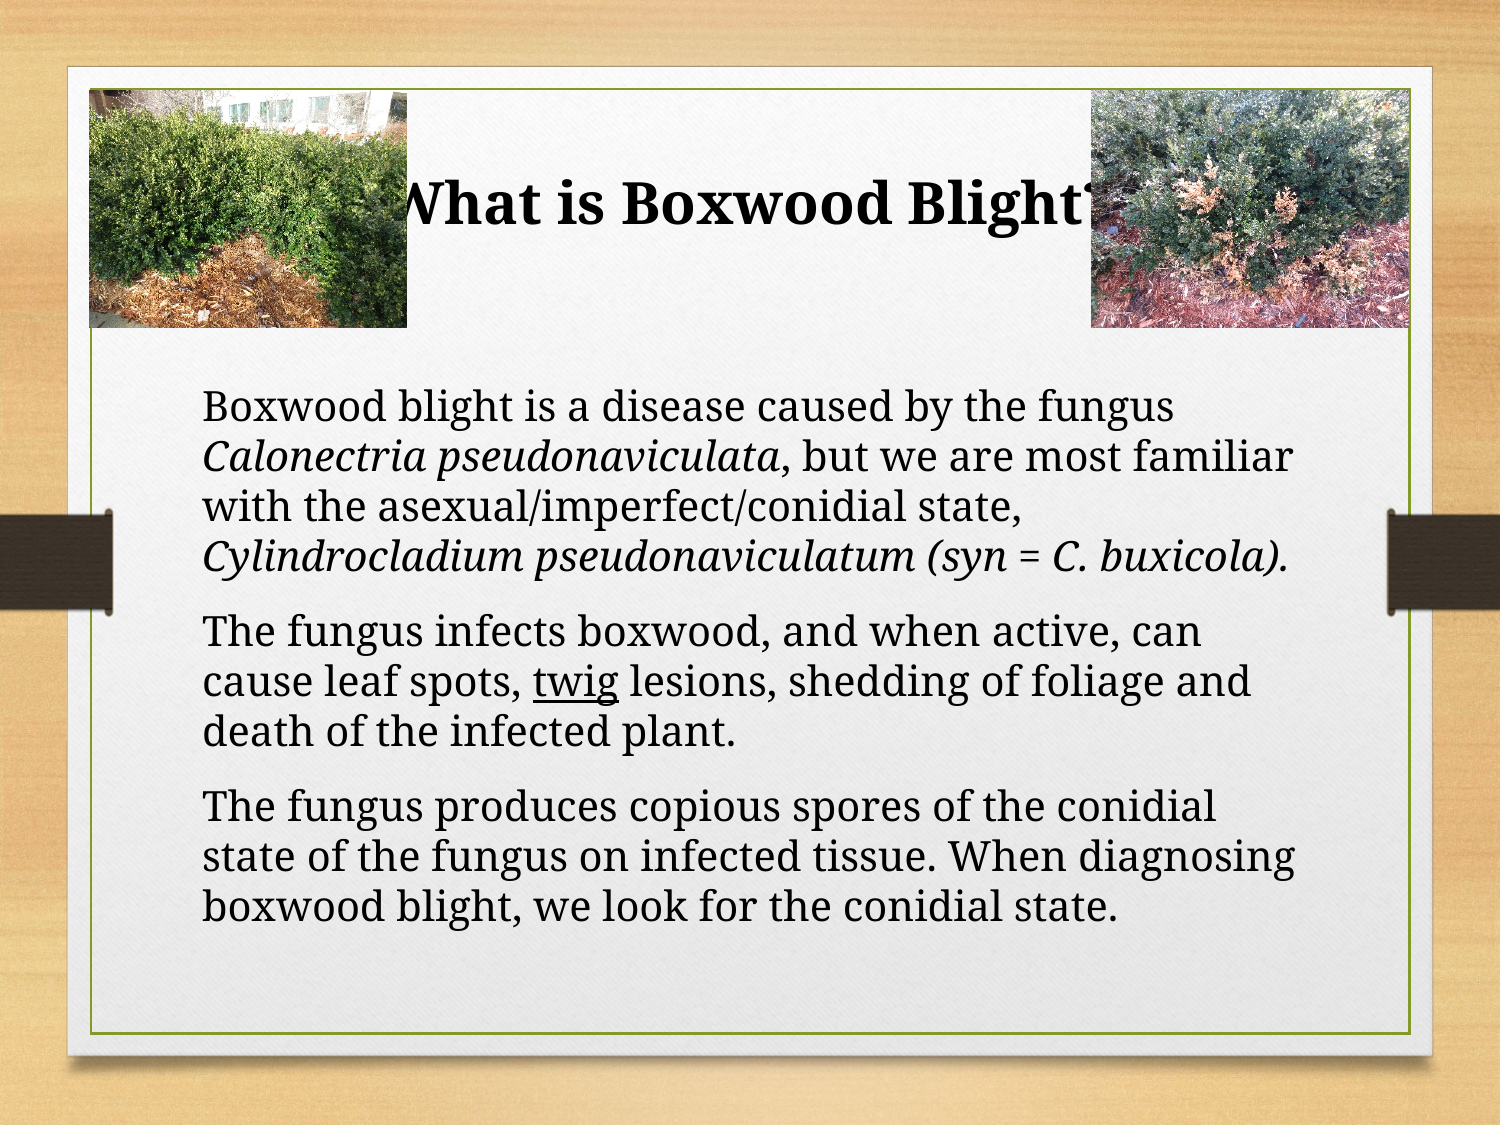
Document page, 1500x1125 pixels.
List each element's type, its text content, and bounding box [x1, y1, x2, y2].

text_box Boxwood blight is a disease caused by the fungus Calonectria pseudonaviculata, but we are most familiar with the asexual/imperfect/conidial state, Cylindrocladium pseudonaviculatum (syn = C. buxicola). The fungus infects boxwood, and when active, can cause leaf spots, twig lesions, shedding of foliage and death of the infected plant. The fungus produces copious spores of the conidial state of the fungus on infected tissue. When diagnosing boxwood blight, we look for the conidial state. [122, 372, 1376, 977]
picture [0, 0, 1500, 1125]
text_box What is Boxwood Blight? [407, 141, 1091, 260]
